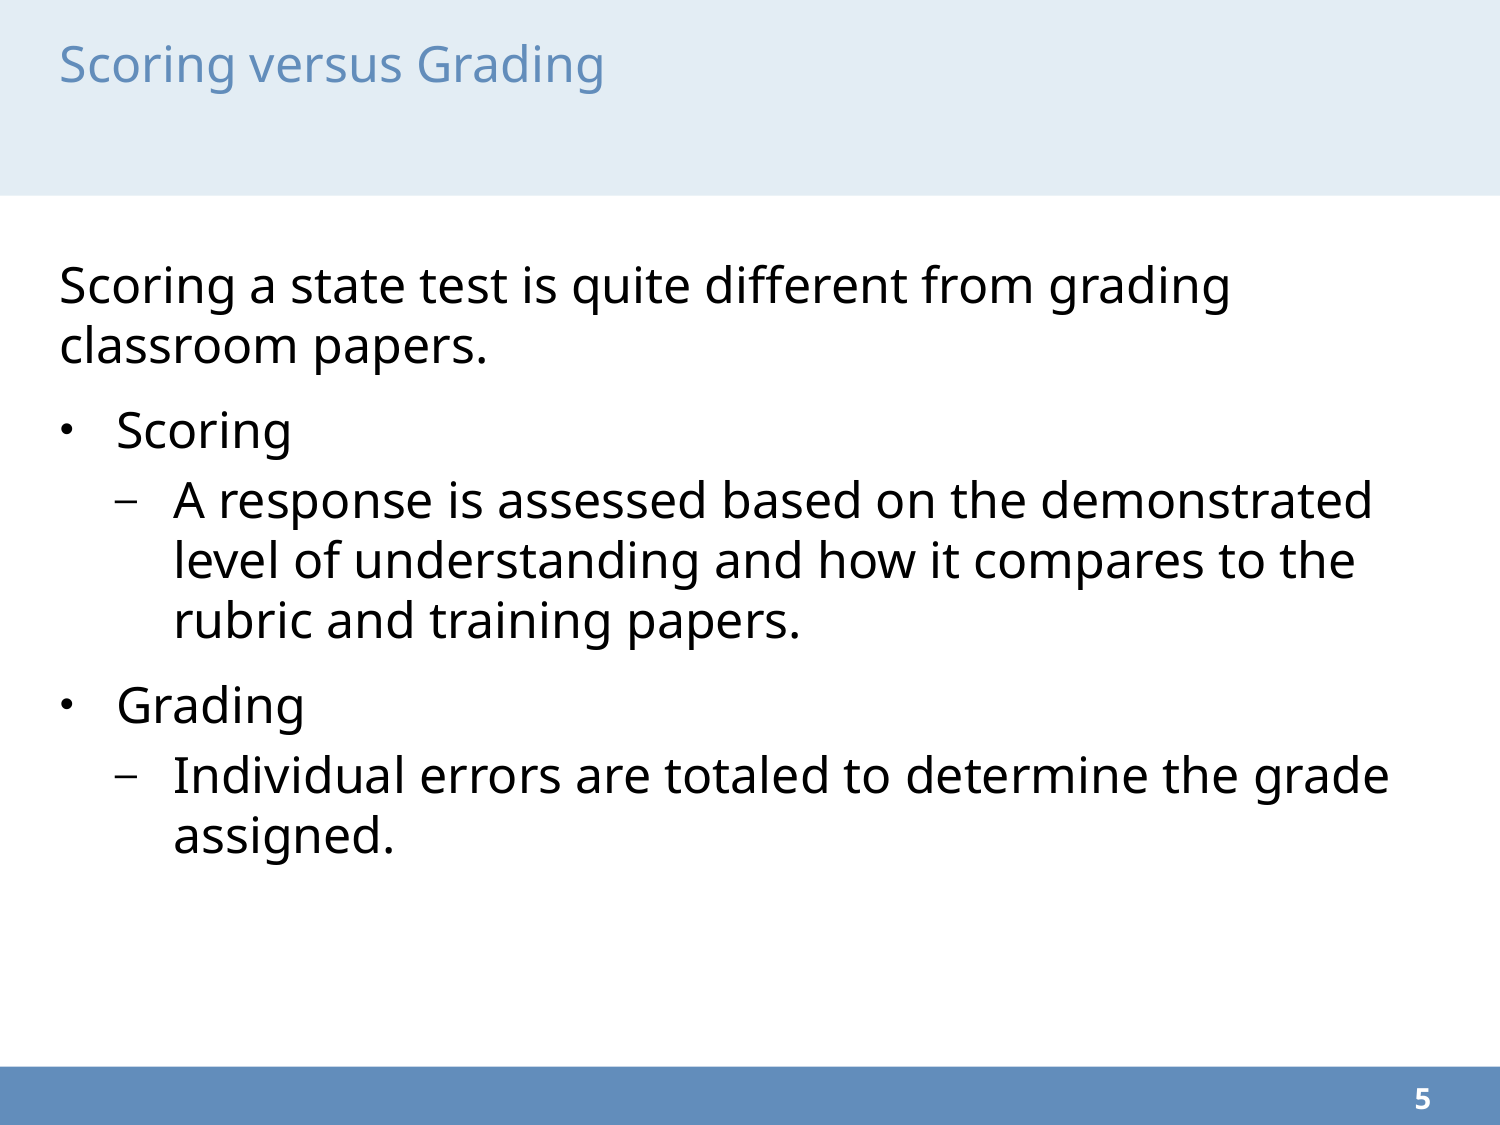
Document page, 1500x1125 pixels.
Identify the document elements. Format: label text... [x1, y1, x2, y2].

slide_number 5 [1414, 1079, 1500, 1125]
list Scoring a state test is quite different from grading classroom papers. Scoring A response is assessed based on the demonstrated level of understanding and how it compares to the rubric and training papers. Grading Individual errors are totaled to determine the grade assigned. [59, 253, 1411, 997]
title Scoring versus Grading [59, 32, 1411, 181]
